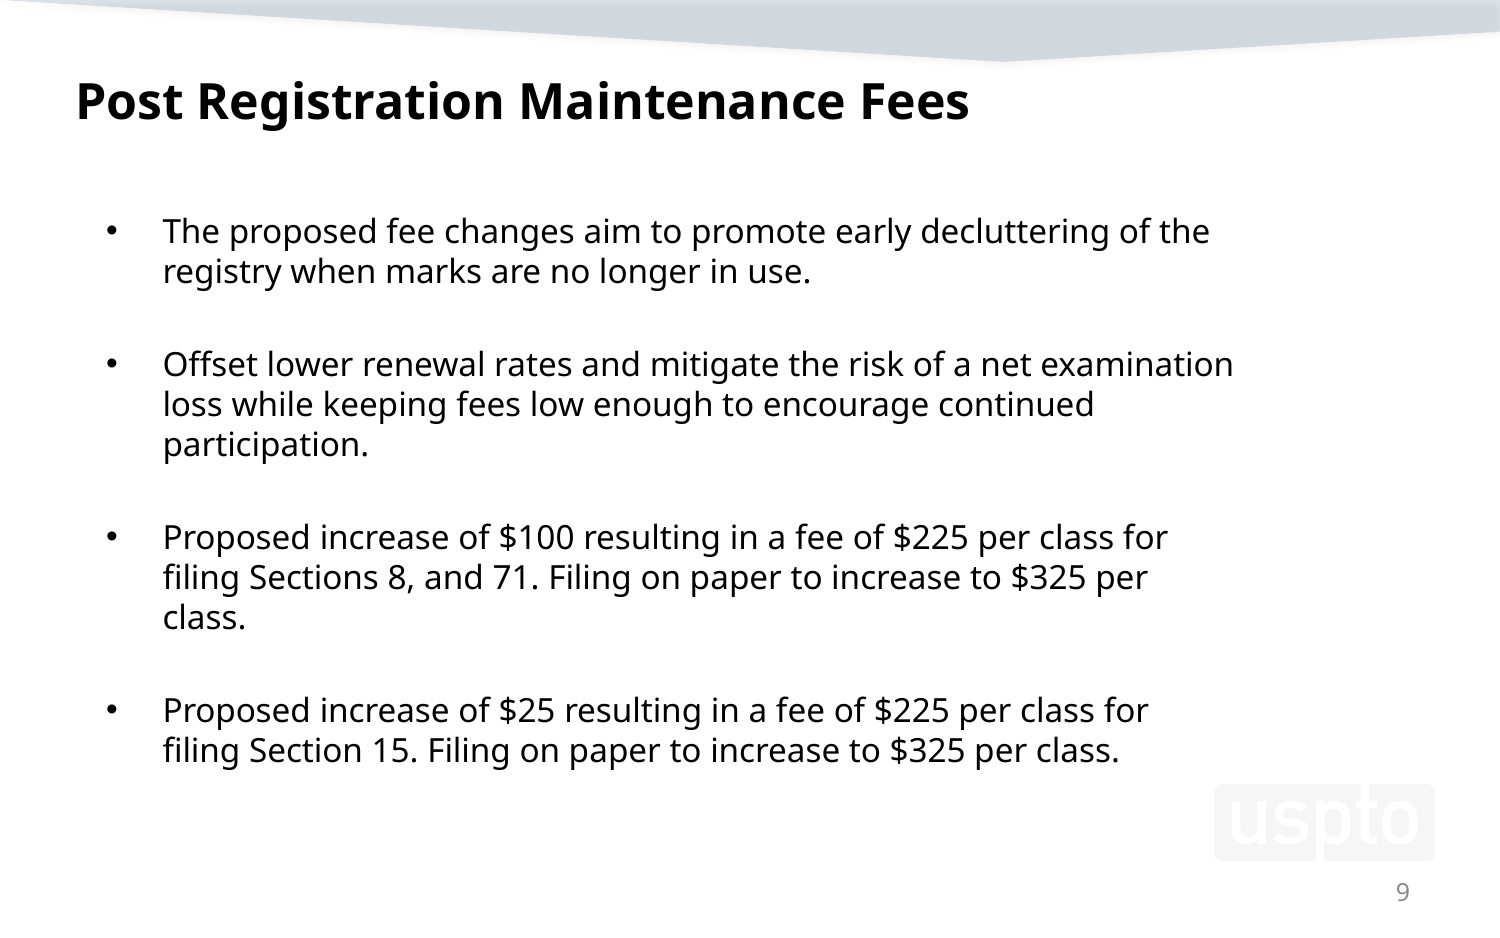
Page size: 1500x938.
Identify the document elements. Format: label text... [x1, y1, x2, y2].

title Post Registration Maintenance Fees [60, 62, 1457, 139]
text_box The proposed fee changes aim to promote early decluttering of the registry when marks are no longer in use. Offset lower renewal rates and mitigate the risk of a net examination loss while keeping fees low enough to encourage continued participation. Proposed increase of $100 resulting in a fee of $225 per class for filing Sections 8, and 71. Filing on paper to increase to $325 per class. Proposed increase of $25 resulting in a fee of $225 per class for filing Section 15. Filing on paper to increase to $325 per class. [91, 202, 1252, 781]
slide_number 9 [1074, 868, 1425, 919]
